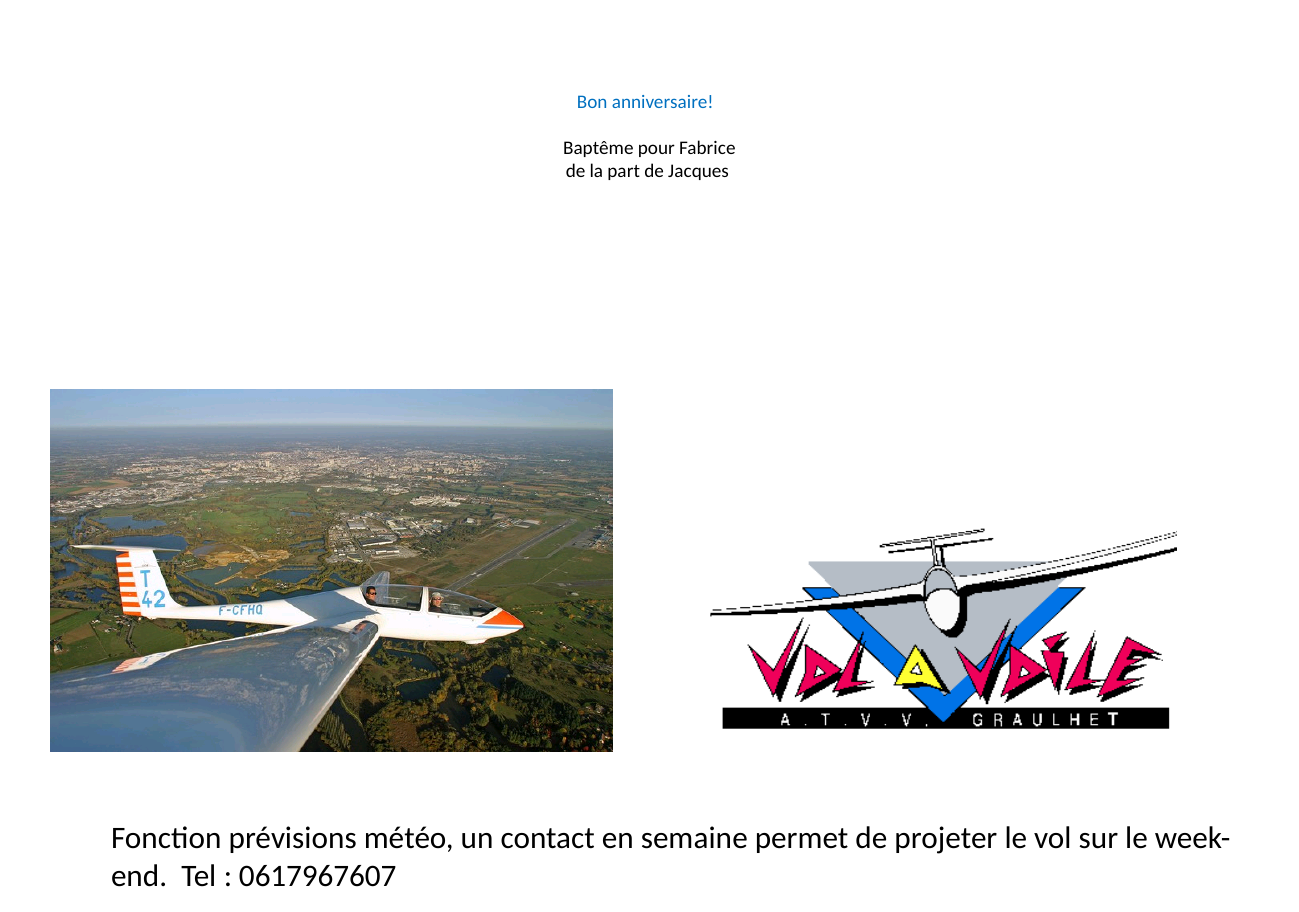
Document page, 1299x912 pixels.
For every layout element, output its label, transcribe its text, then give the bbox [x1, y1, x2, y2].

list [710, 495, 1178, 737]
title Bon anniversaire! Baptême pour Fabrice de la part de Jacques [64, 36, 1234, 189]
picture [50, 389, 613, 752]
text_box Fonction prévisions météo, un contact en semaine permet de projeter le vol sur le week-end. Tel : 0617967607 [96, 810, 1253, 912]
